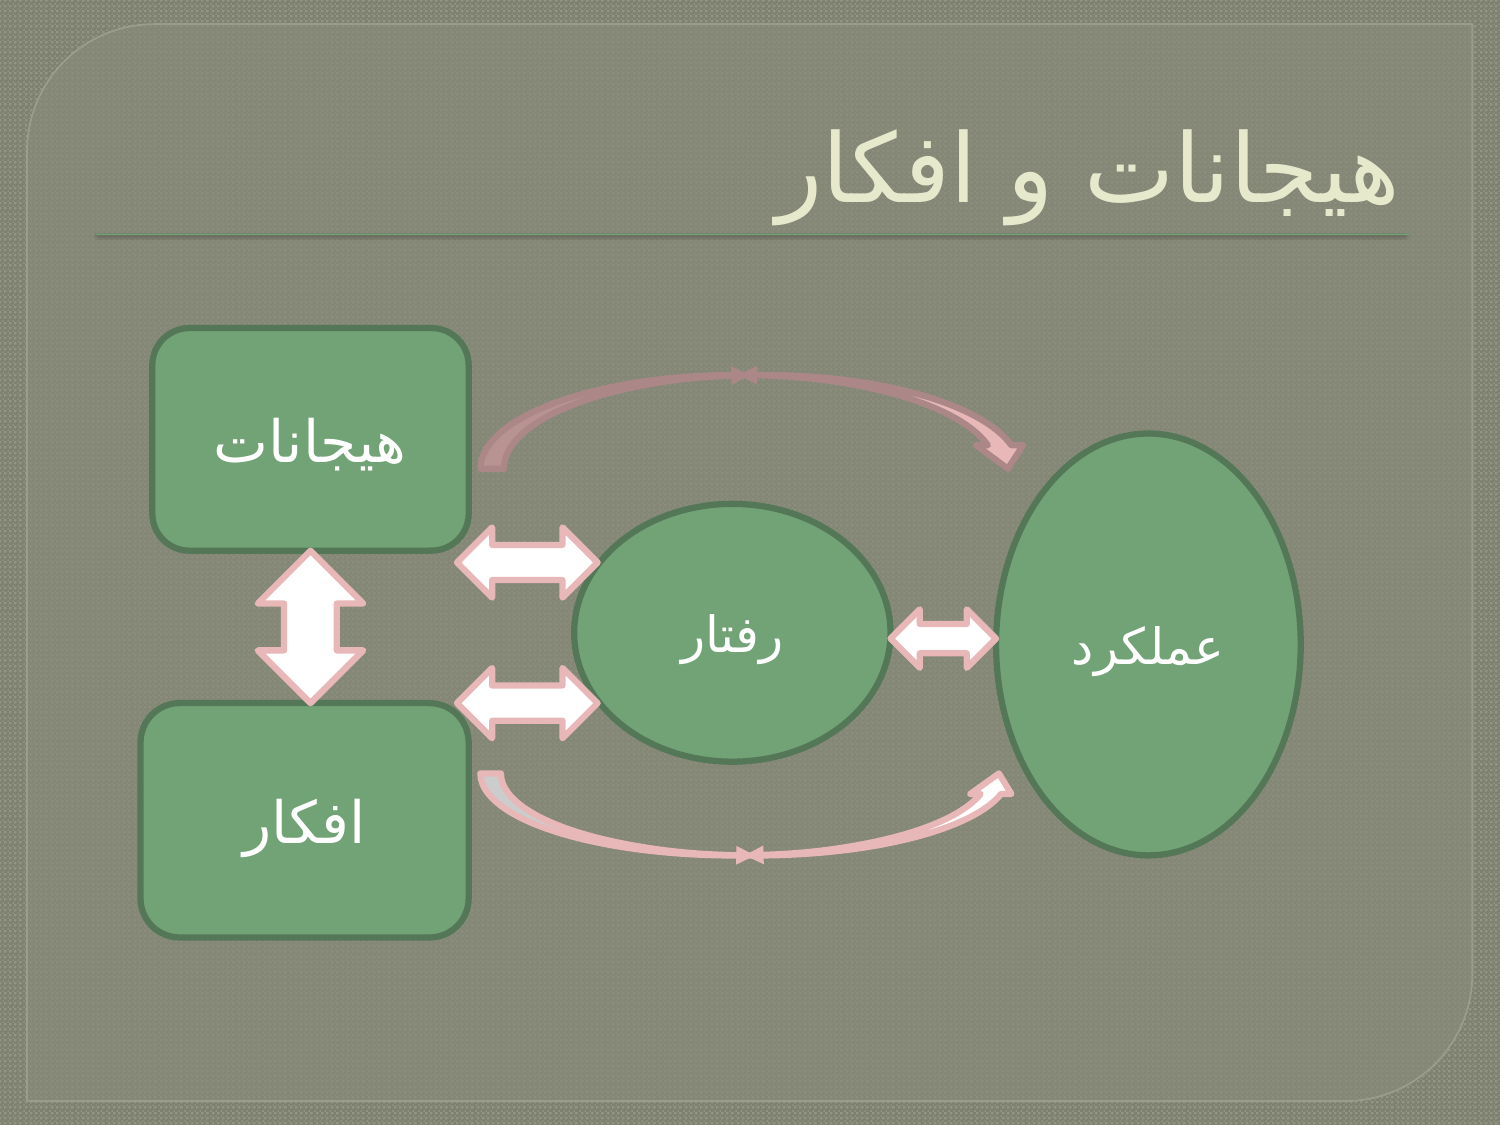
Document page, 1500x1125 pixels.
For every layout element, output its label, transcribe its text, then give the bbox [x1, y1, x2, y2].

text_box رفتار [571, 500, 894, 765]
text_box [453, 524, 601, 601]
text_box افكار [137, 699, 472, 941]
text_box [887, 606, 1000, 671]
text_box [453, 665, 601, 742]
text_box [254, 547, 367, 707]
text_box عملكرد [992, 430, 1304, 859]
text_box هيجانات [149, 324, 472, 554]
title هيجانات و افكار [75, 41, 1425, 230]
text_box [477, 770, 1015, 865]
text_box [477, 365, 1026, 472]
